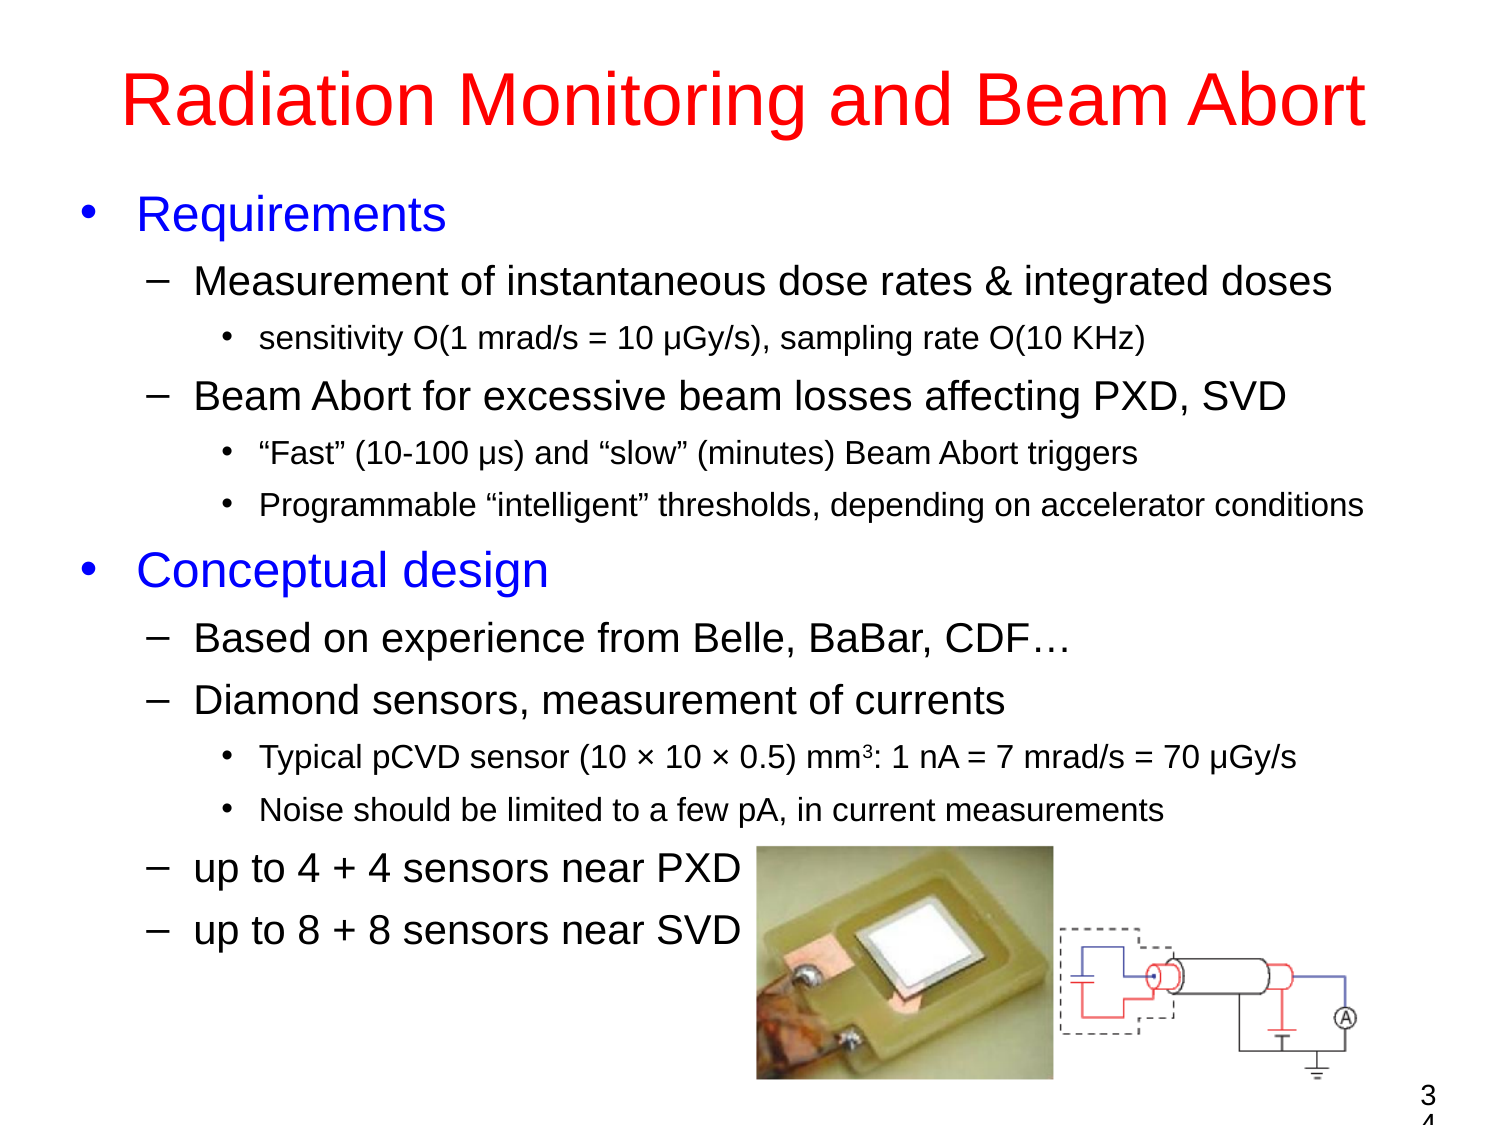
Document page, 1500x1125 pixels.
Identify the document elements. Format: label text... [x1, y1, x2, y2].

title Radiation Monitoring and Beam Abort [53, 30, 1436, 161]
slide_number 34 [1405, 1068, 1457, 1119]
picture [749, 838, 1365, 1092]
list Requirements Measurement of instantaneous dose rates & integrated doses sensitivity O(1 mrad/s = 10 μGy/s), sampling rate O(10 KHz) Beam Abort for excessive beam losses affecting PXD, SVD “Fast” (10-100 μs) and “slow” (minutes) Beam Abort triggers Programmable “intelligent” thresholds, depending on accelerator conditions Conceptual design Based on experience from Belle, BaBar, CDF… Diamond sensors, measurement of currents Typical pCVD sensor (10 × 10 × 0.5) mm3: 1 nA = 7 mrad/s = 70 μGy/s Noise should be limited to a few pA, in current measurements up to 4 + 4 sensors near PXD up to 8 + 8 sensors near SVD [64, 172, 1436, 1059]
